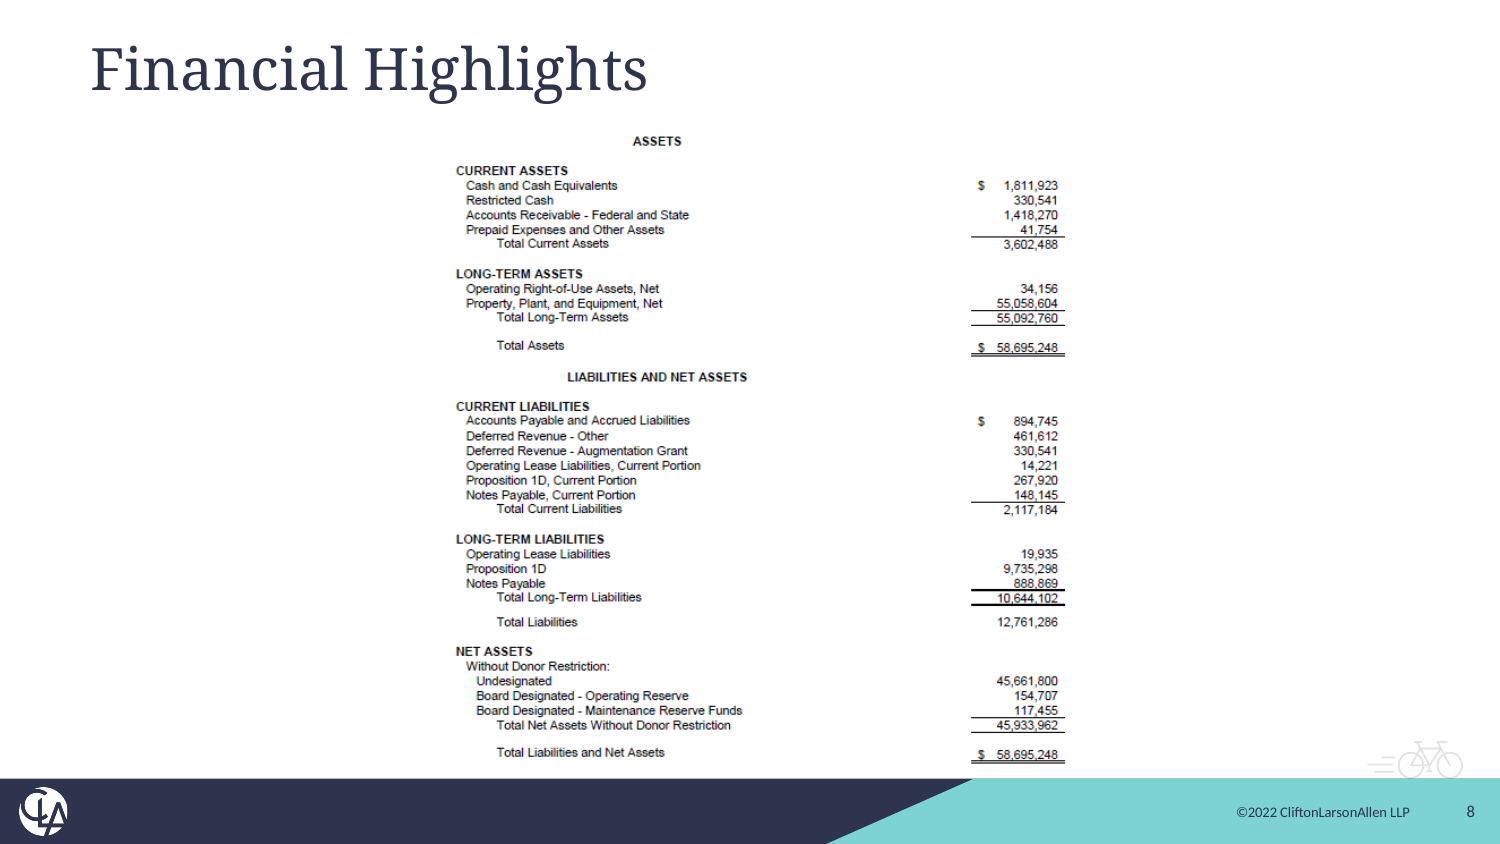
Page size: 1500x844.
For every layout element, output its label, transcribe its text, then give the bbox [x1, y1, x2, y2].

title Financial Highlights [74, 11, 1426, 124]
slide_number 8 [1425, 782, 1490, 840]
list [435, 131, 1090, 775]
